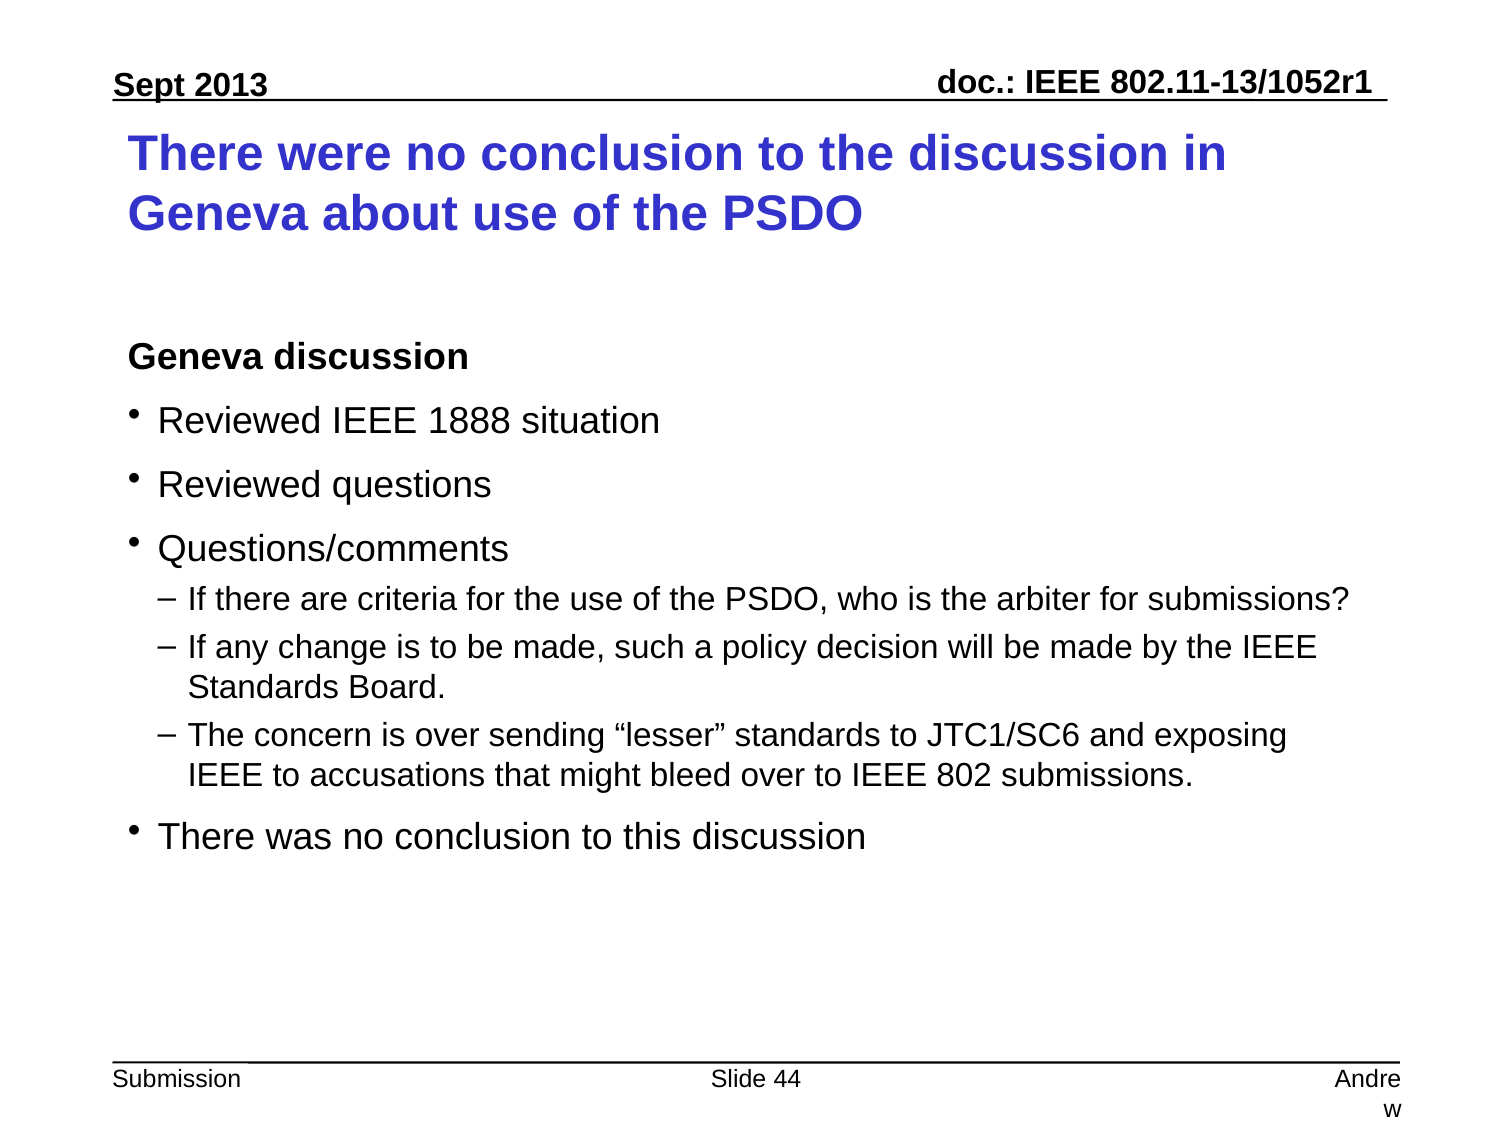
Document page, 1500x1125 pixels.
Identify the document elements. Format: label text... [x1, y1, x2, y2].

footer Andrew Myles, Cisco [1320, 1061, 1402, 1093]
list Geneva discussion Reviewed IEEE 1888 situation Reviewed questions Questions/comments If there are criteria for the use of the PSDO, who is the arbiter for submissions? If any change is to be made, such a policy decision will be made by the IEEE Standards Board. The concern is over sending “lesser” standards to JTC1/SC6 and exposing IEEE to accusations that might bleed over to IEEE 802 submissions. There was no conclusion to this discussion [112, 324, 1388, 1000]
title There were no conclusion to the discussion in Geneva about use of the PSDO [112, 112, 1388, 288]
slide_number Slide 44 [709, 1061, 803, 1093]
